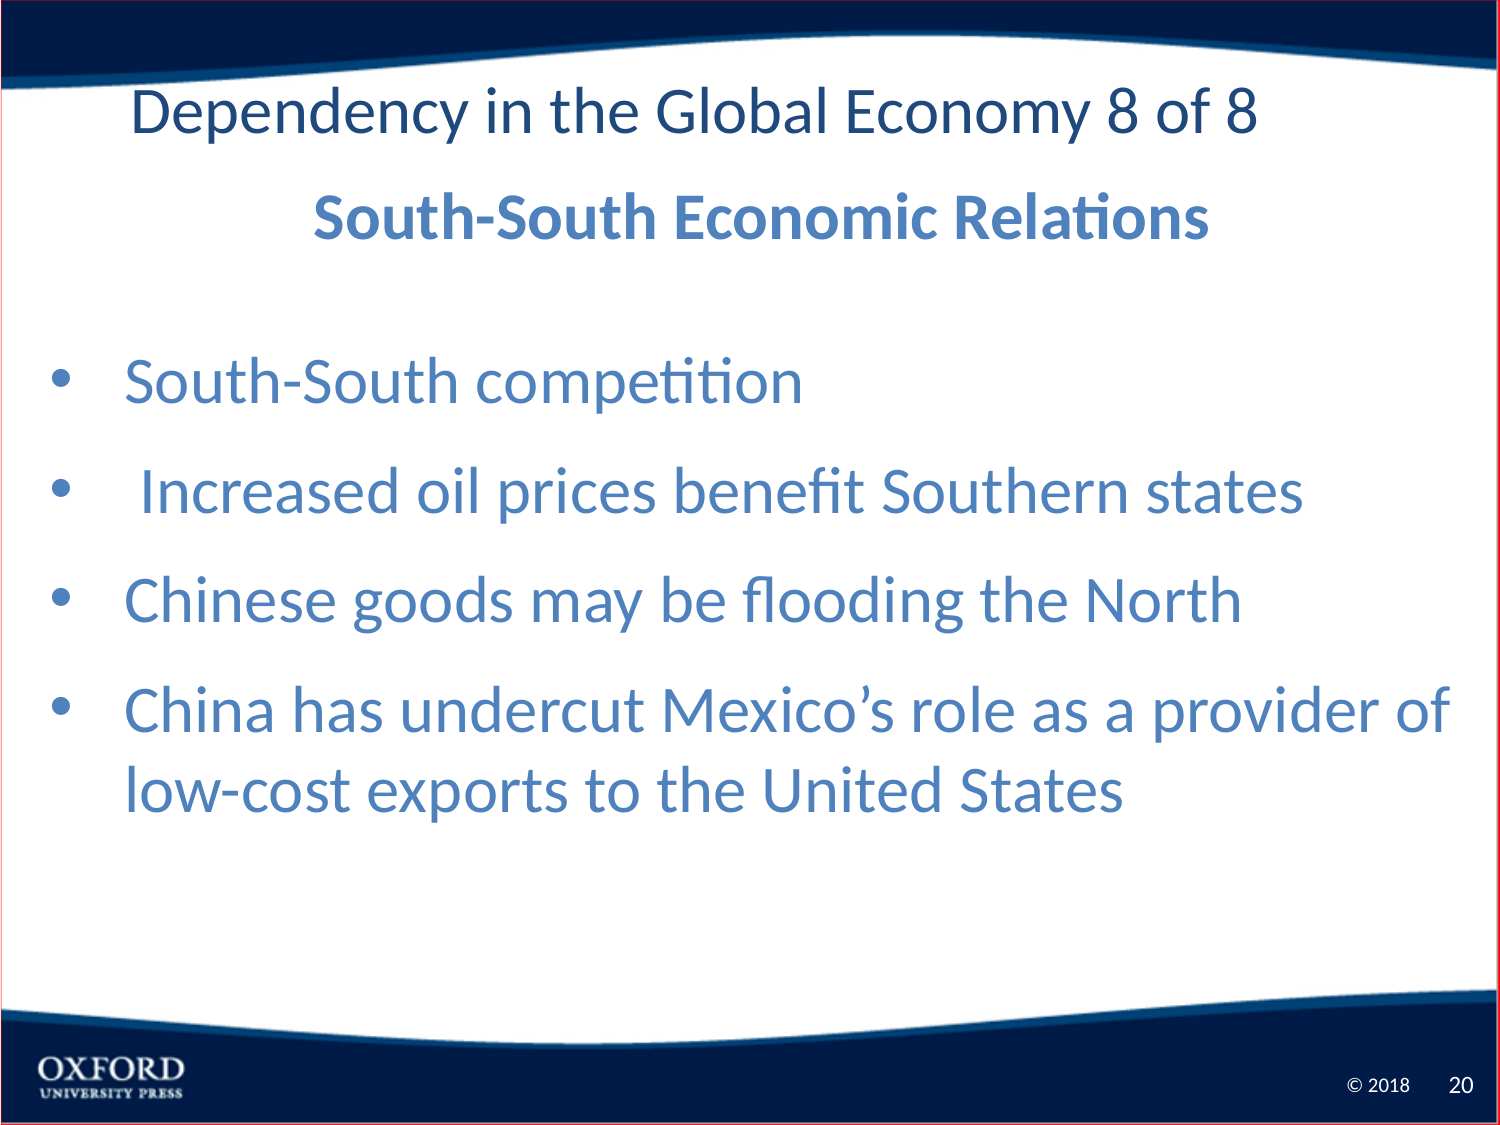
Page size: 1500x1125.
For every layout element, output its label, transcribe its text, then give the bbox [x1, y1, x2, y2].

text_box Dependency in the Global Economy 8 of 8 [0, 59, 1465, 155]
text_box South-South competition Increased oil prices benefit Southern states Chinese goods may be flooding the North China has undercut Mexico’s role as a provider of low-cost exports to the United States [16, 329, 1500, 925]
text_box South-South Economic Relations [59, 165, 1465, 260]
text_box [47, 925, 1453, 1016]
picture [0, 0, 1500, 1125]
